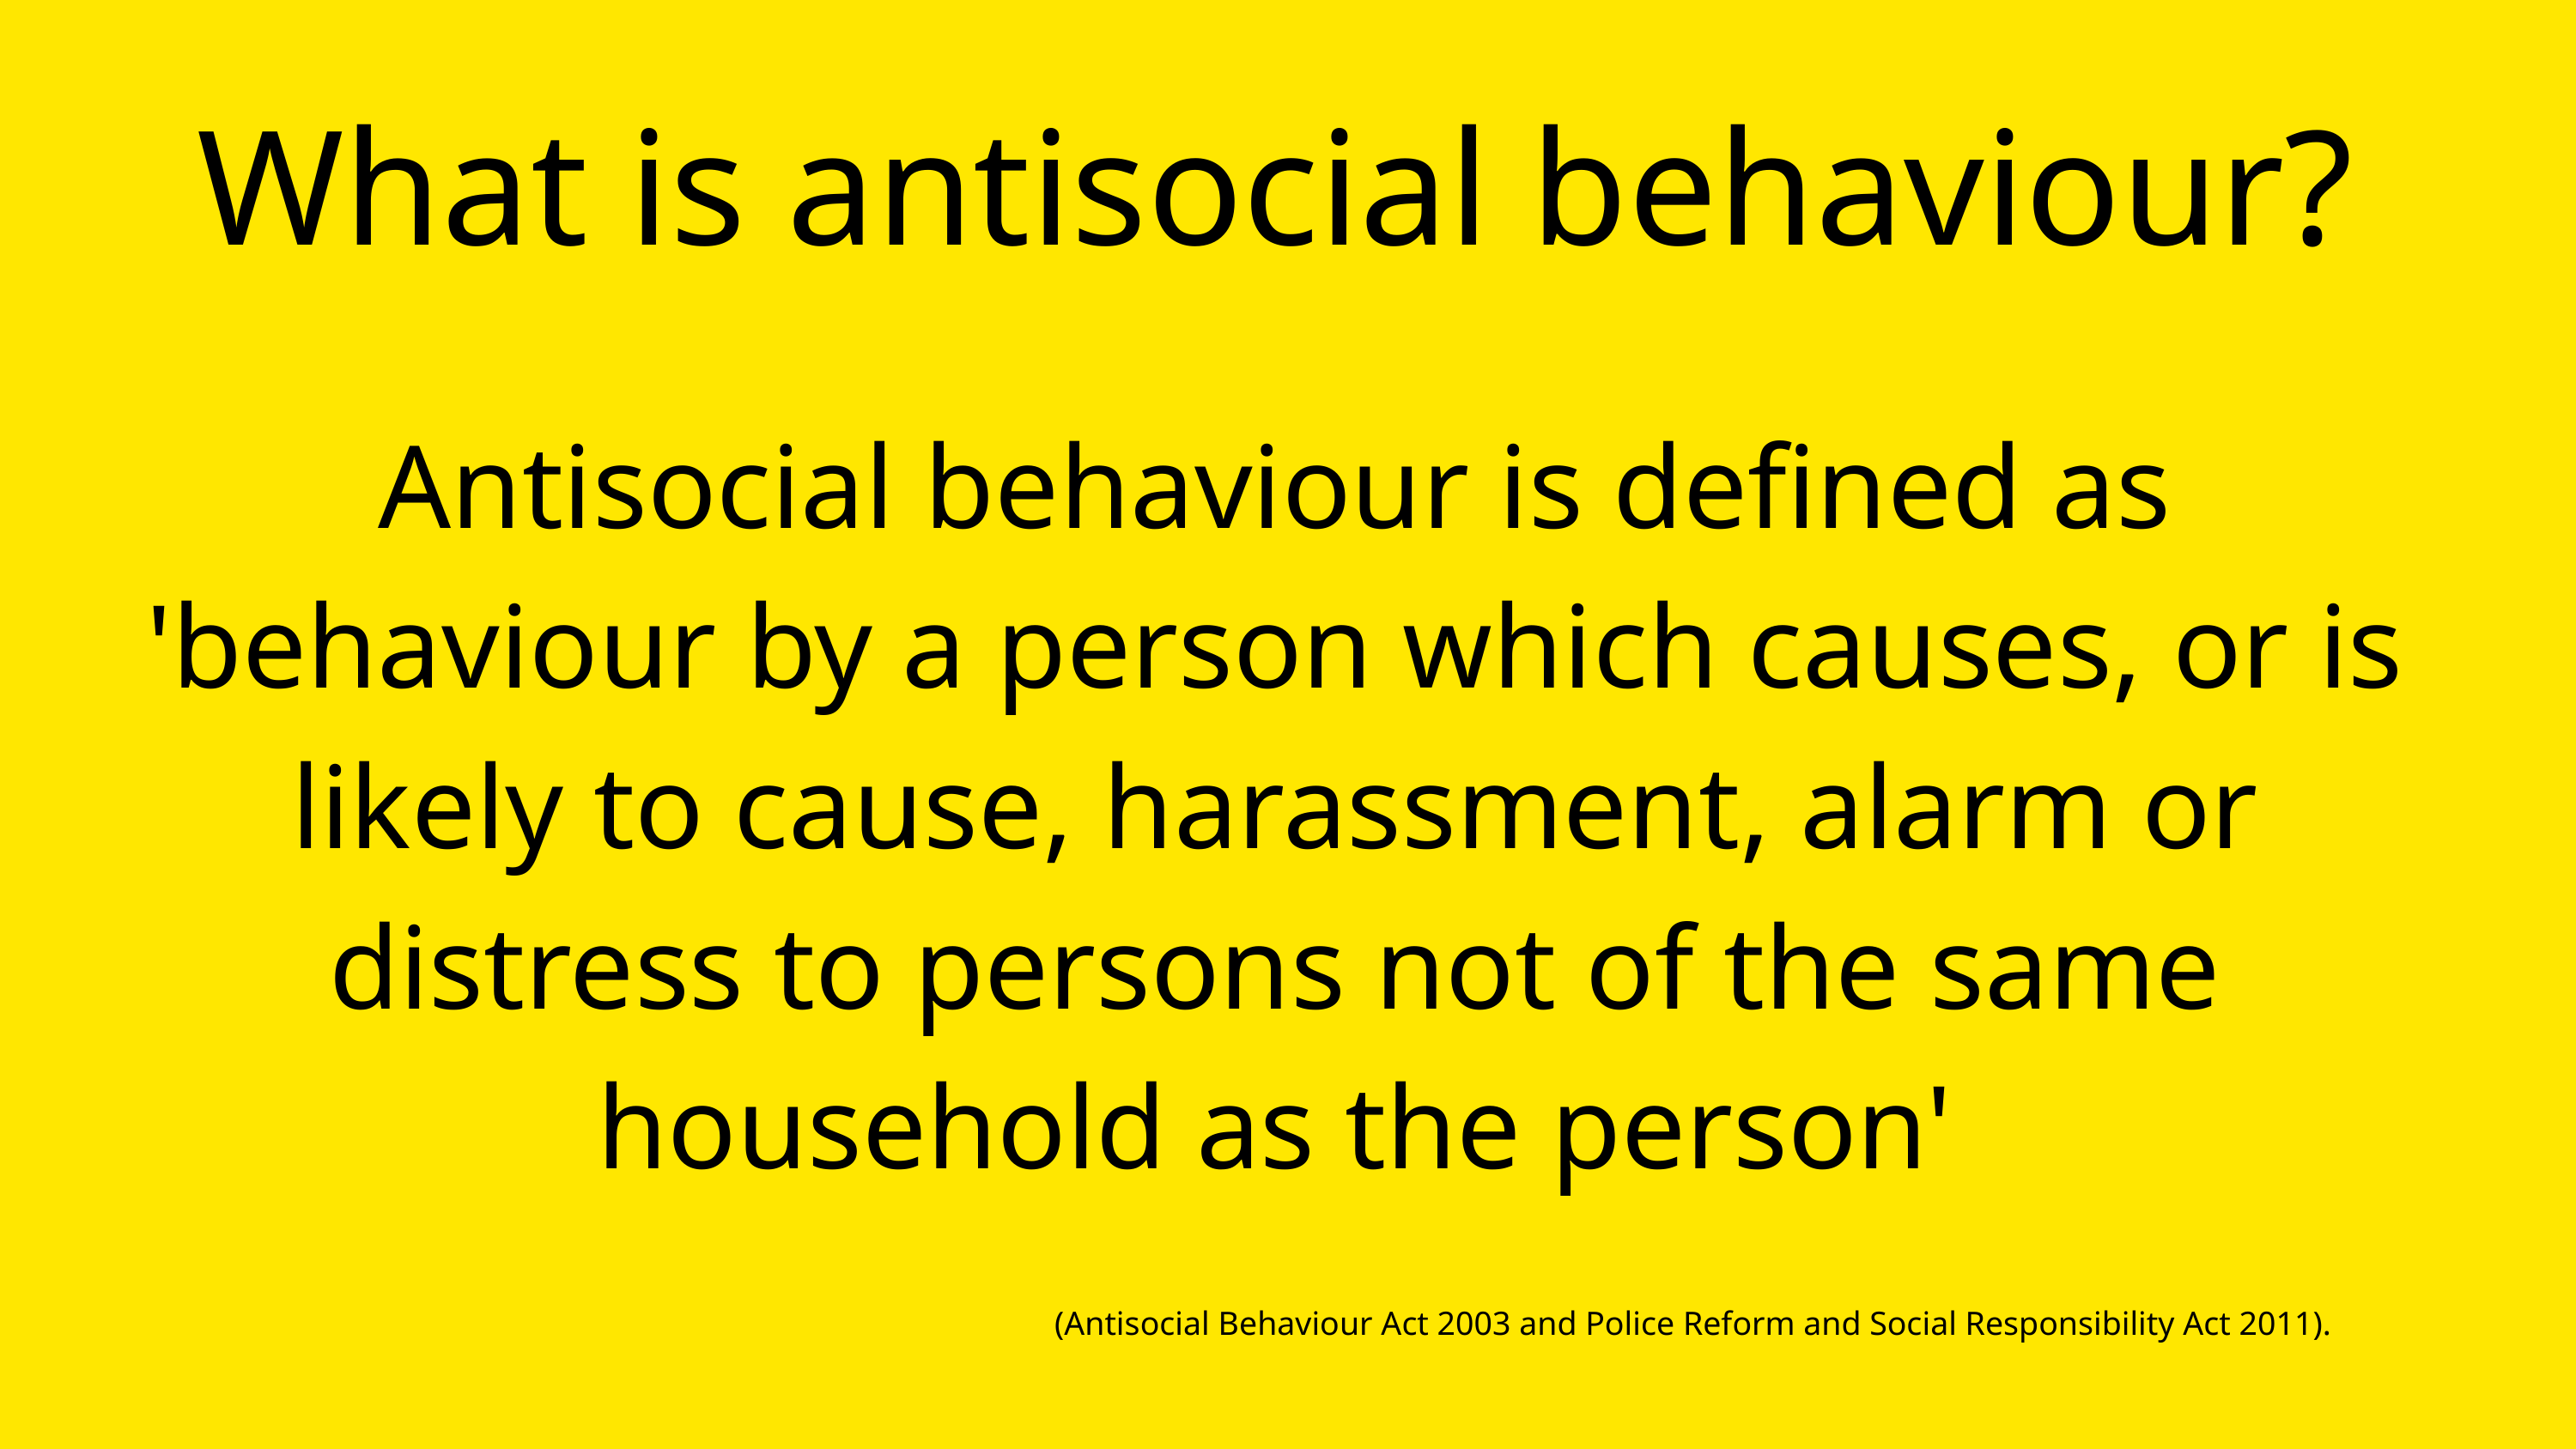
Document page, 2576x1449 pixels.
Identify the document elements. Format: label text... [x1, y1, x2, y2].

text_box What is antisocial behaviour? [54, 55, 2497, 277]
text_box (Antisocial Behaviour Act 2003 and Police Reform and Social Responsibility Act 2011). [956, 1296, 2432, 1343]
text_box Antisocial behaviour is defined as 'behaviour by a person which causes, or is likely to cause, harassment, alarm or distress to persons not of the same household as the person' [131, 391, 2419, 1192]
